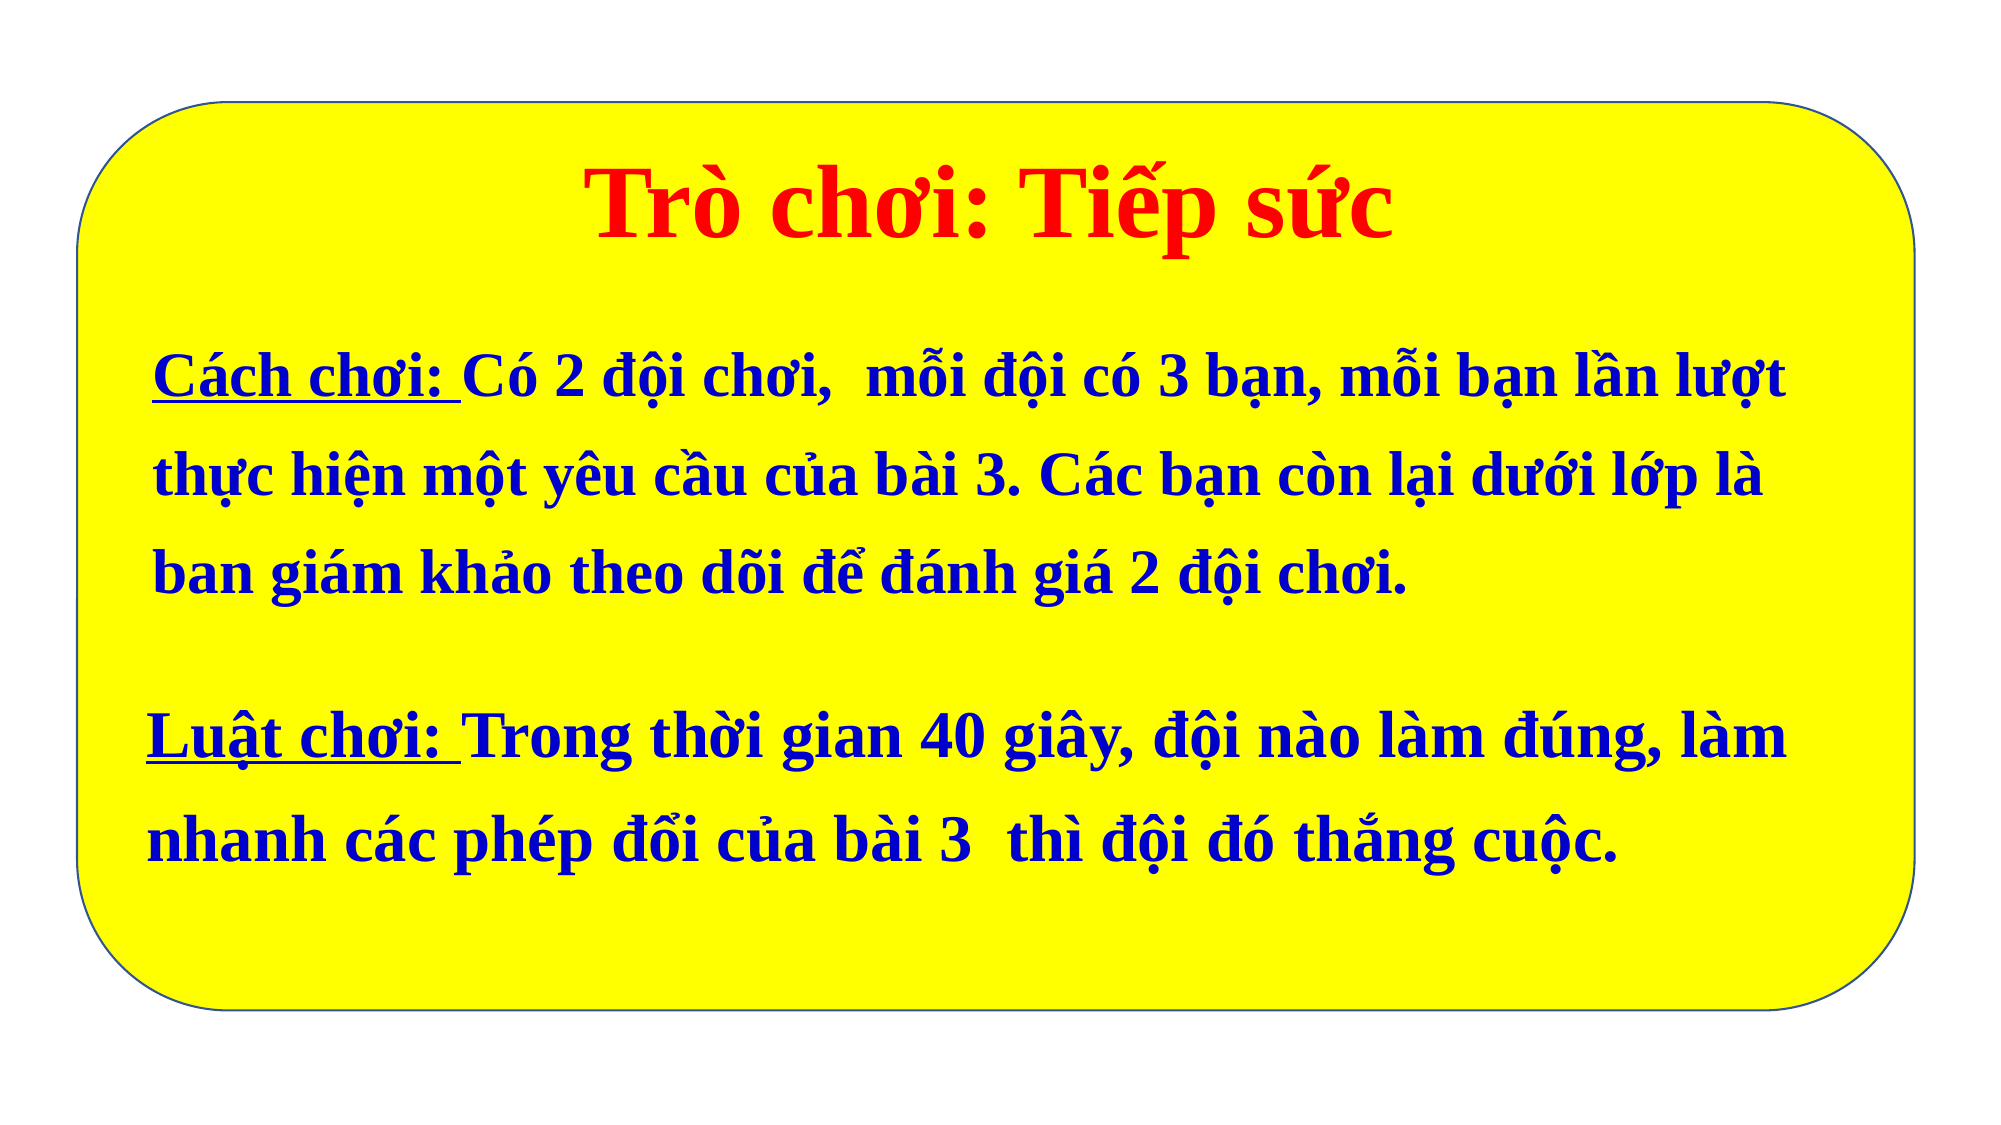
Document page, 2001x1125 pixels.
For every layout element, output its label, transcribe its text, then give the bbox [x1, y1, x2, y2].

title Trò chơi: Tiếp sức [127, 95, 1853, 313]
list Cách chơi: Có 2 đội chơi, mỗi đội có 3 bạn, mỗi bạn lần lượt thực hiện một yêu cầu của bài 3. Các bạn còn lại dưới lớp là ban giám khảo theo dõi để đánh giá 2 đội chơi. [137, 302, 1898, 617]
text_box Luật chơi: Trong thời gian 40 giây, đội nào làm đúng, làm nhanh các phép đổi của bài 3 thì đội đó thắng cuộc. [131, 659, 1882, 882]
text_box [75, 130, 1916, 1012]
